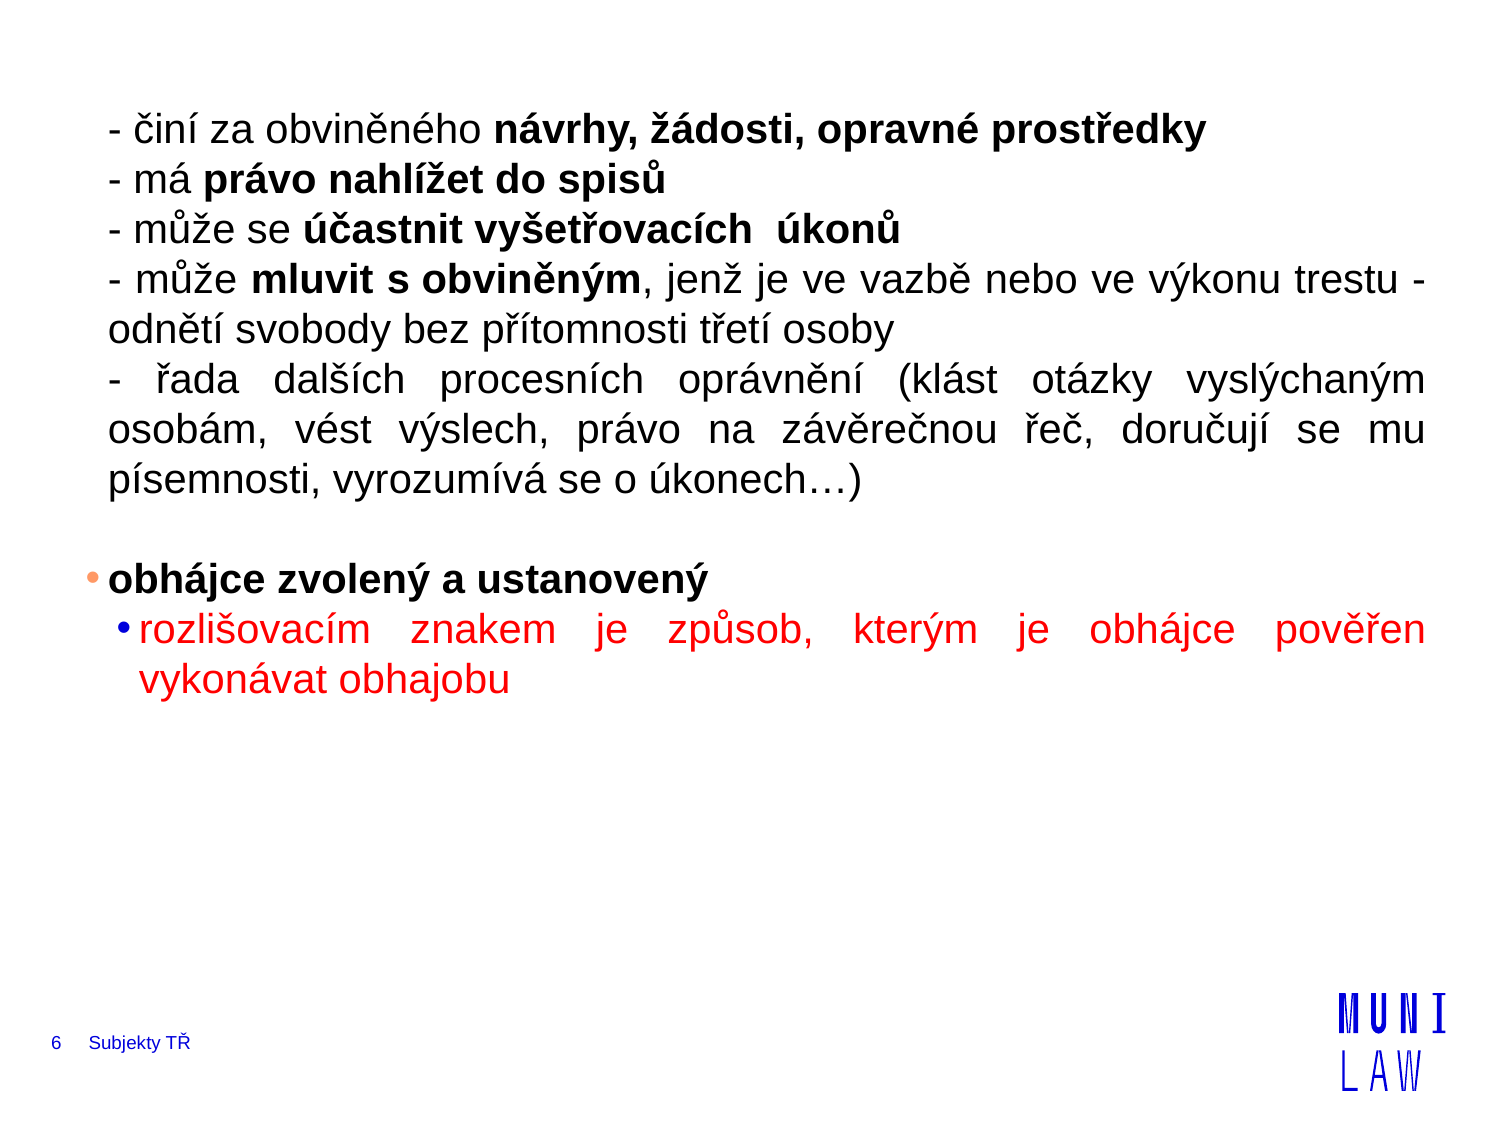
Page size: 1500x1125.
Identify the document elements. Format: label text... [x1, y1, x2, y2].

footer Subjekty TŘ [88, 1021, 1063, 1063]
list - činí za obviněného návrhy, žádosti, opravné prostředky - má právo nahlížet do spisů - může se účastnit vyšetřovacích úkonů - může mluvit s obviněným, jenž je ve vazbě nebo ve výkonu trestu - odnětí svobody bez přítomnosti třetí osoby - řada dalších procesních oprávnění (klást otázky vyslýchaným osobám, vést výslech, právo na závěrečnou řeč, doručují se mu písemnosti, vyrozumívá se o úkonech…) obhájce zvolený a ustanovený rozlišovacím znakem je způsob, kterým je obhájce pověřen vykonávat obhajobu [76, 101, 1428, 1044]
slide_number 6 [51, 1021, 82, 1063]
